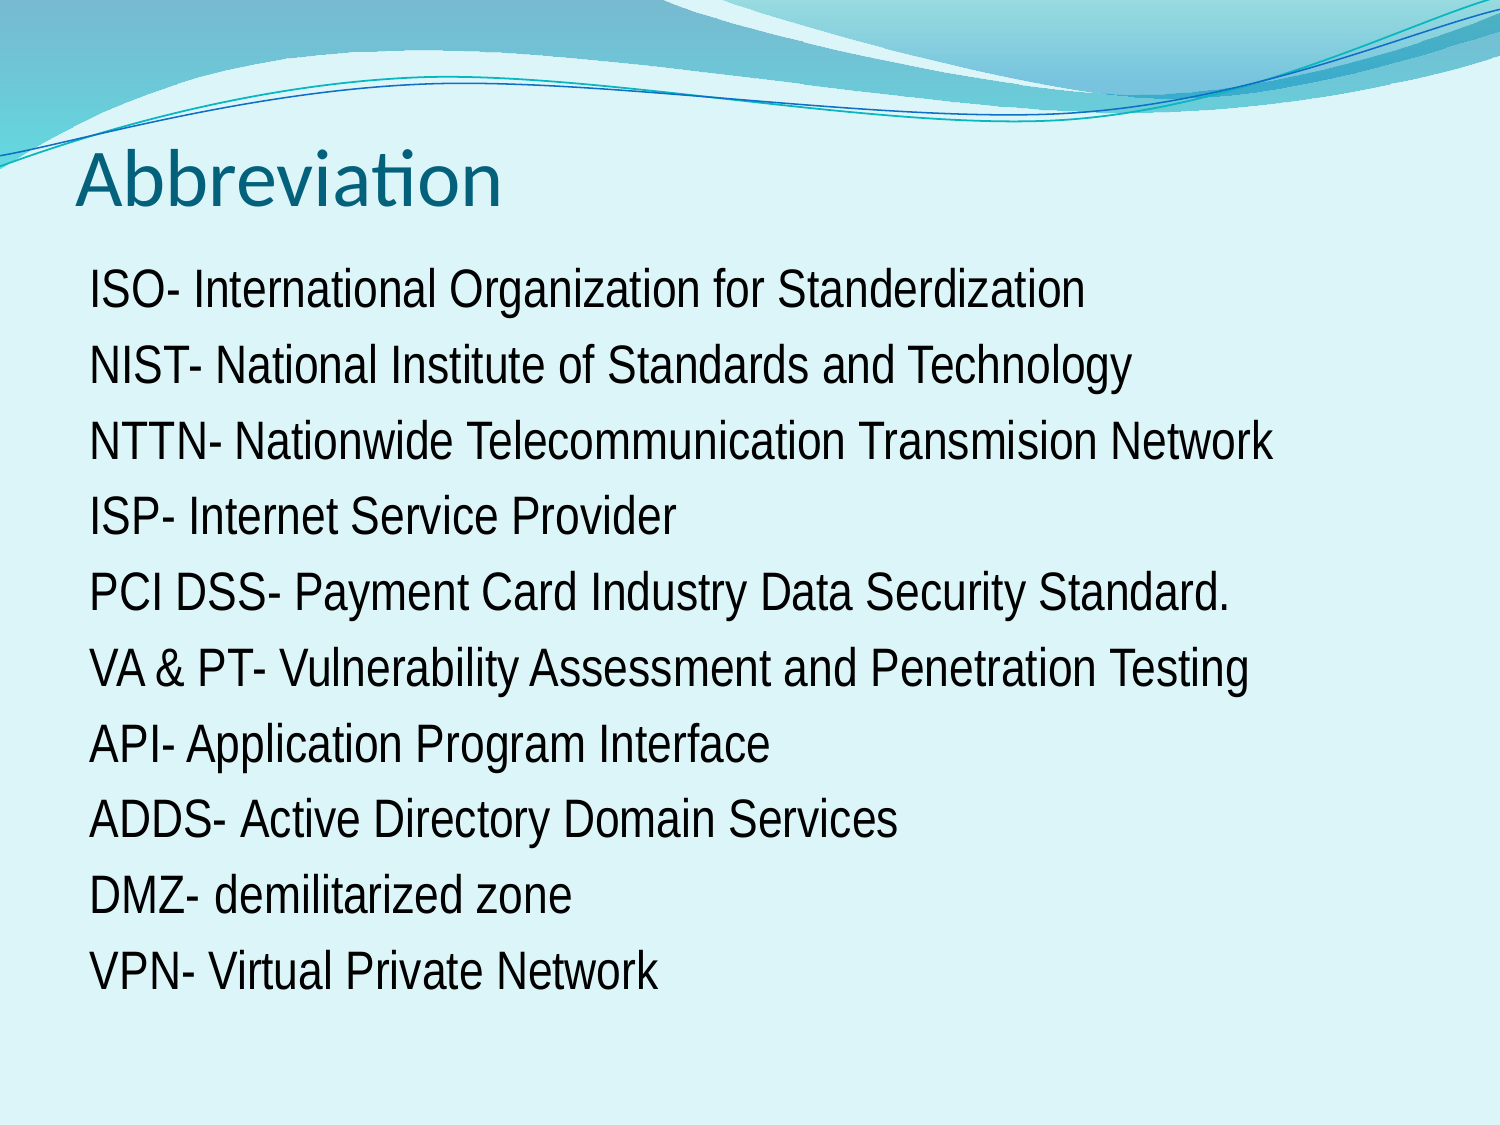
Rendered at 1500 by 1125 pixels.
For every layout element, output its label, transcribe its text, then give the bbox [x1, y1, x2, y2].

list ISO- International Organization for Standerdization NIST- National Institute of Standards and Technology NTTN- Nationwide Telecommunication Transmision Network ISP- Internet Service Provider PCI DSS- Payment Card Industry Data Security Standard. VA & PT- Vulnerability Assessment and Penetration Testing API- Application Program Interface ADDS- Active Directory Domain Services DMZ- demilitarized zone VPN- Virtual Private Network [75, 246, 1425, 1055]
title Abbreviation [75, 115, 1425, 223]
